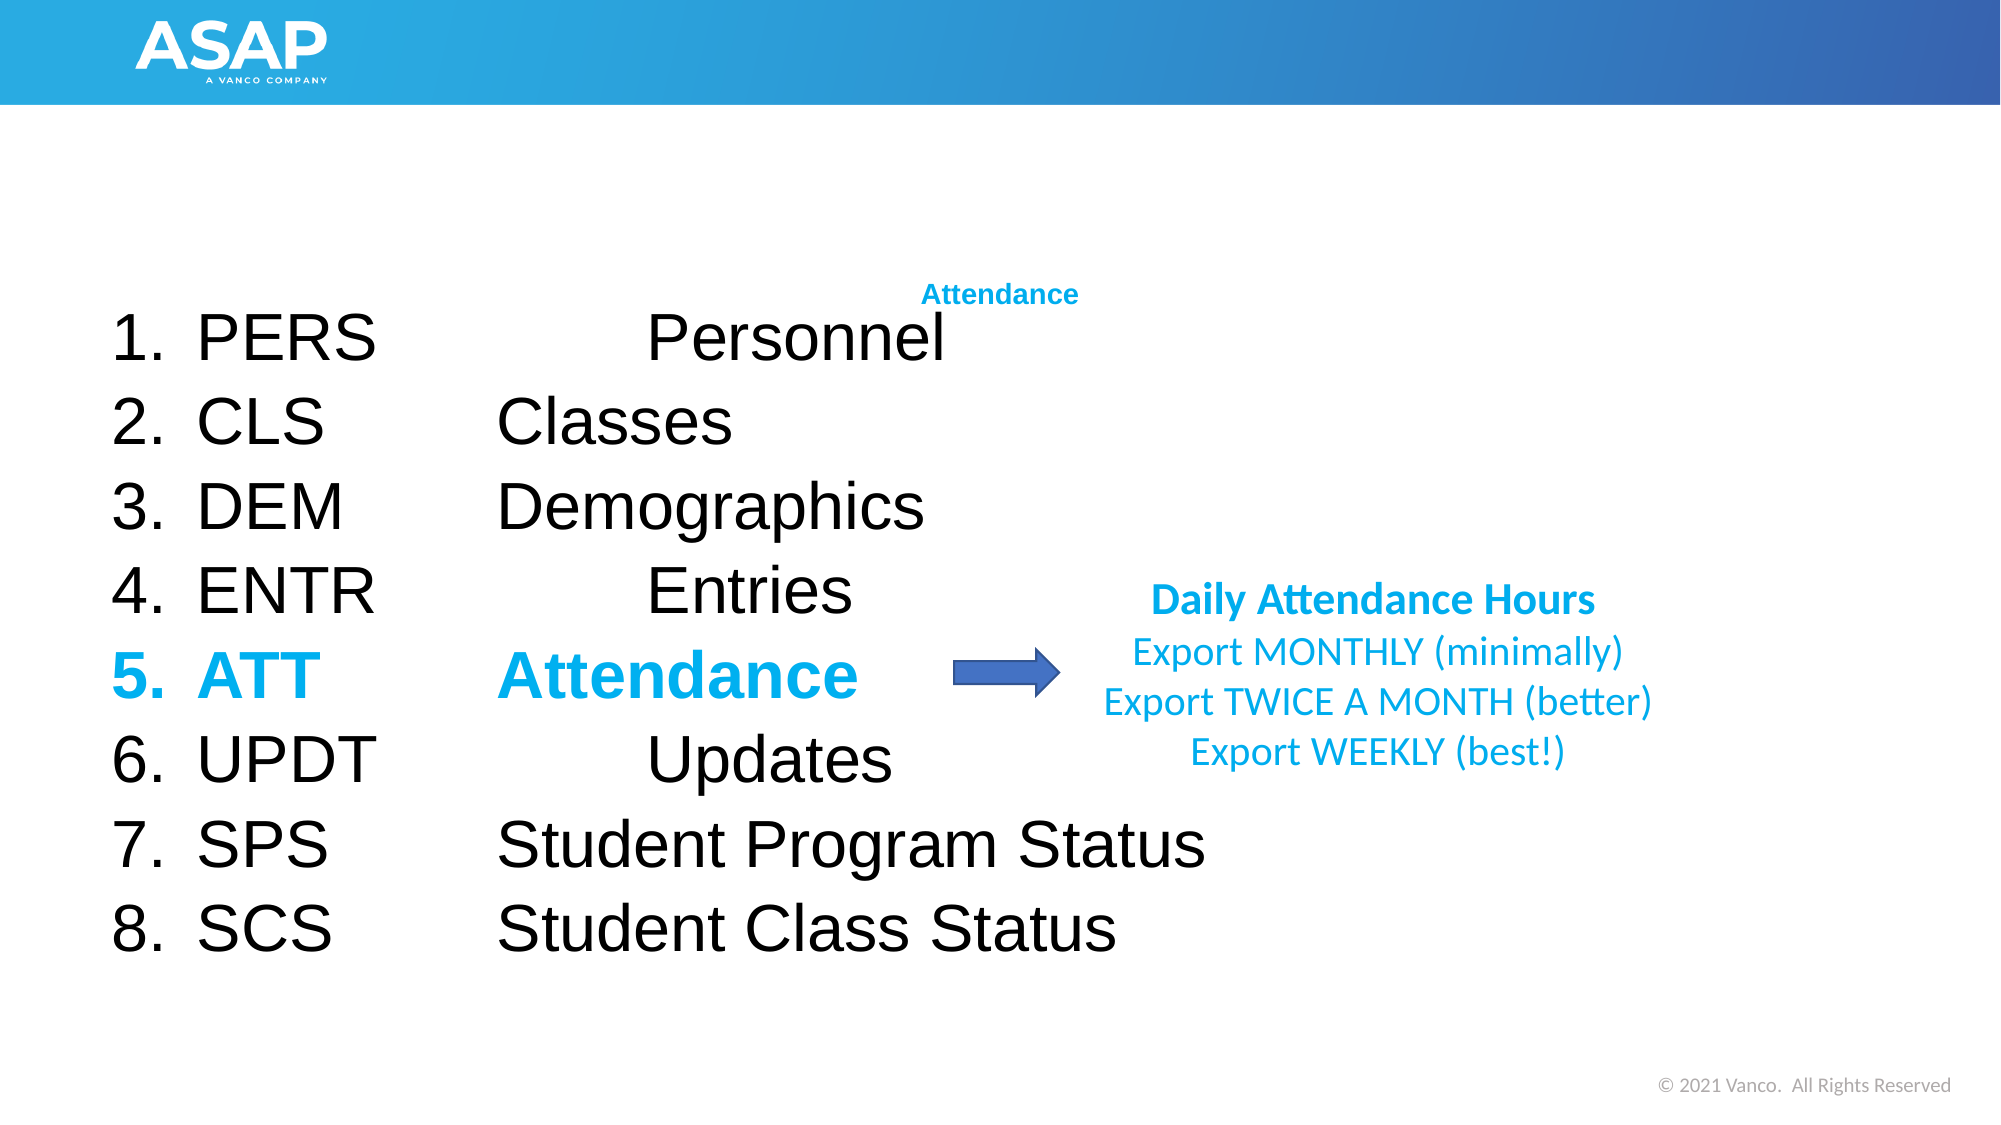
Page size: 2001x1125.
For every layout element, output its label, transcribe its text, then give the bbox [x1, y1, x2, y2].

text_box Daily Attendance Hours Export MONTHLY (minimally) Export TWICE A MONTH (better) Export WEEKLY (best!) [1059, 561, 1698, 782]
text_box [953, 647, 1061, 698]
text_box PERS Personnel CLS Classes DEM Demographics ENTR Entries ATT Attendance UPDT Updates SPS Student Program Status SCS Student Class Status [97, 295, 1309, 577]
picture [0, 0, 2001, 105]
title Attendance [249, 272, 1750, 320]
